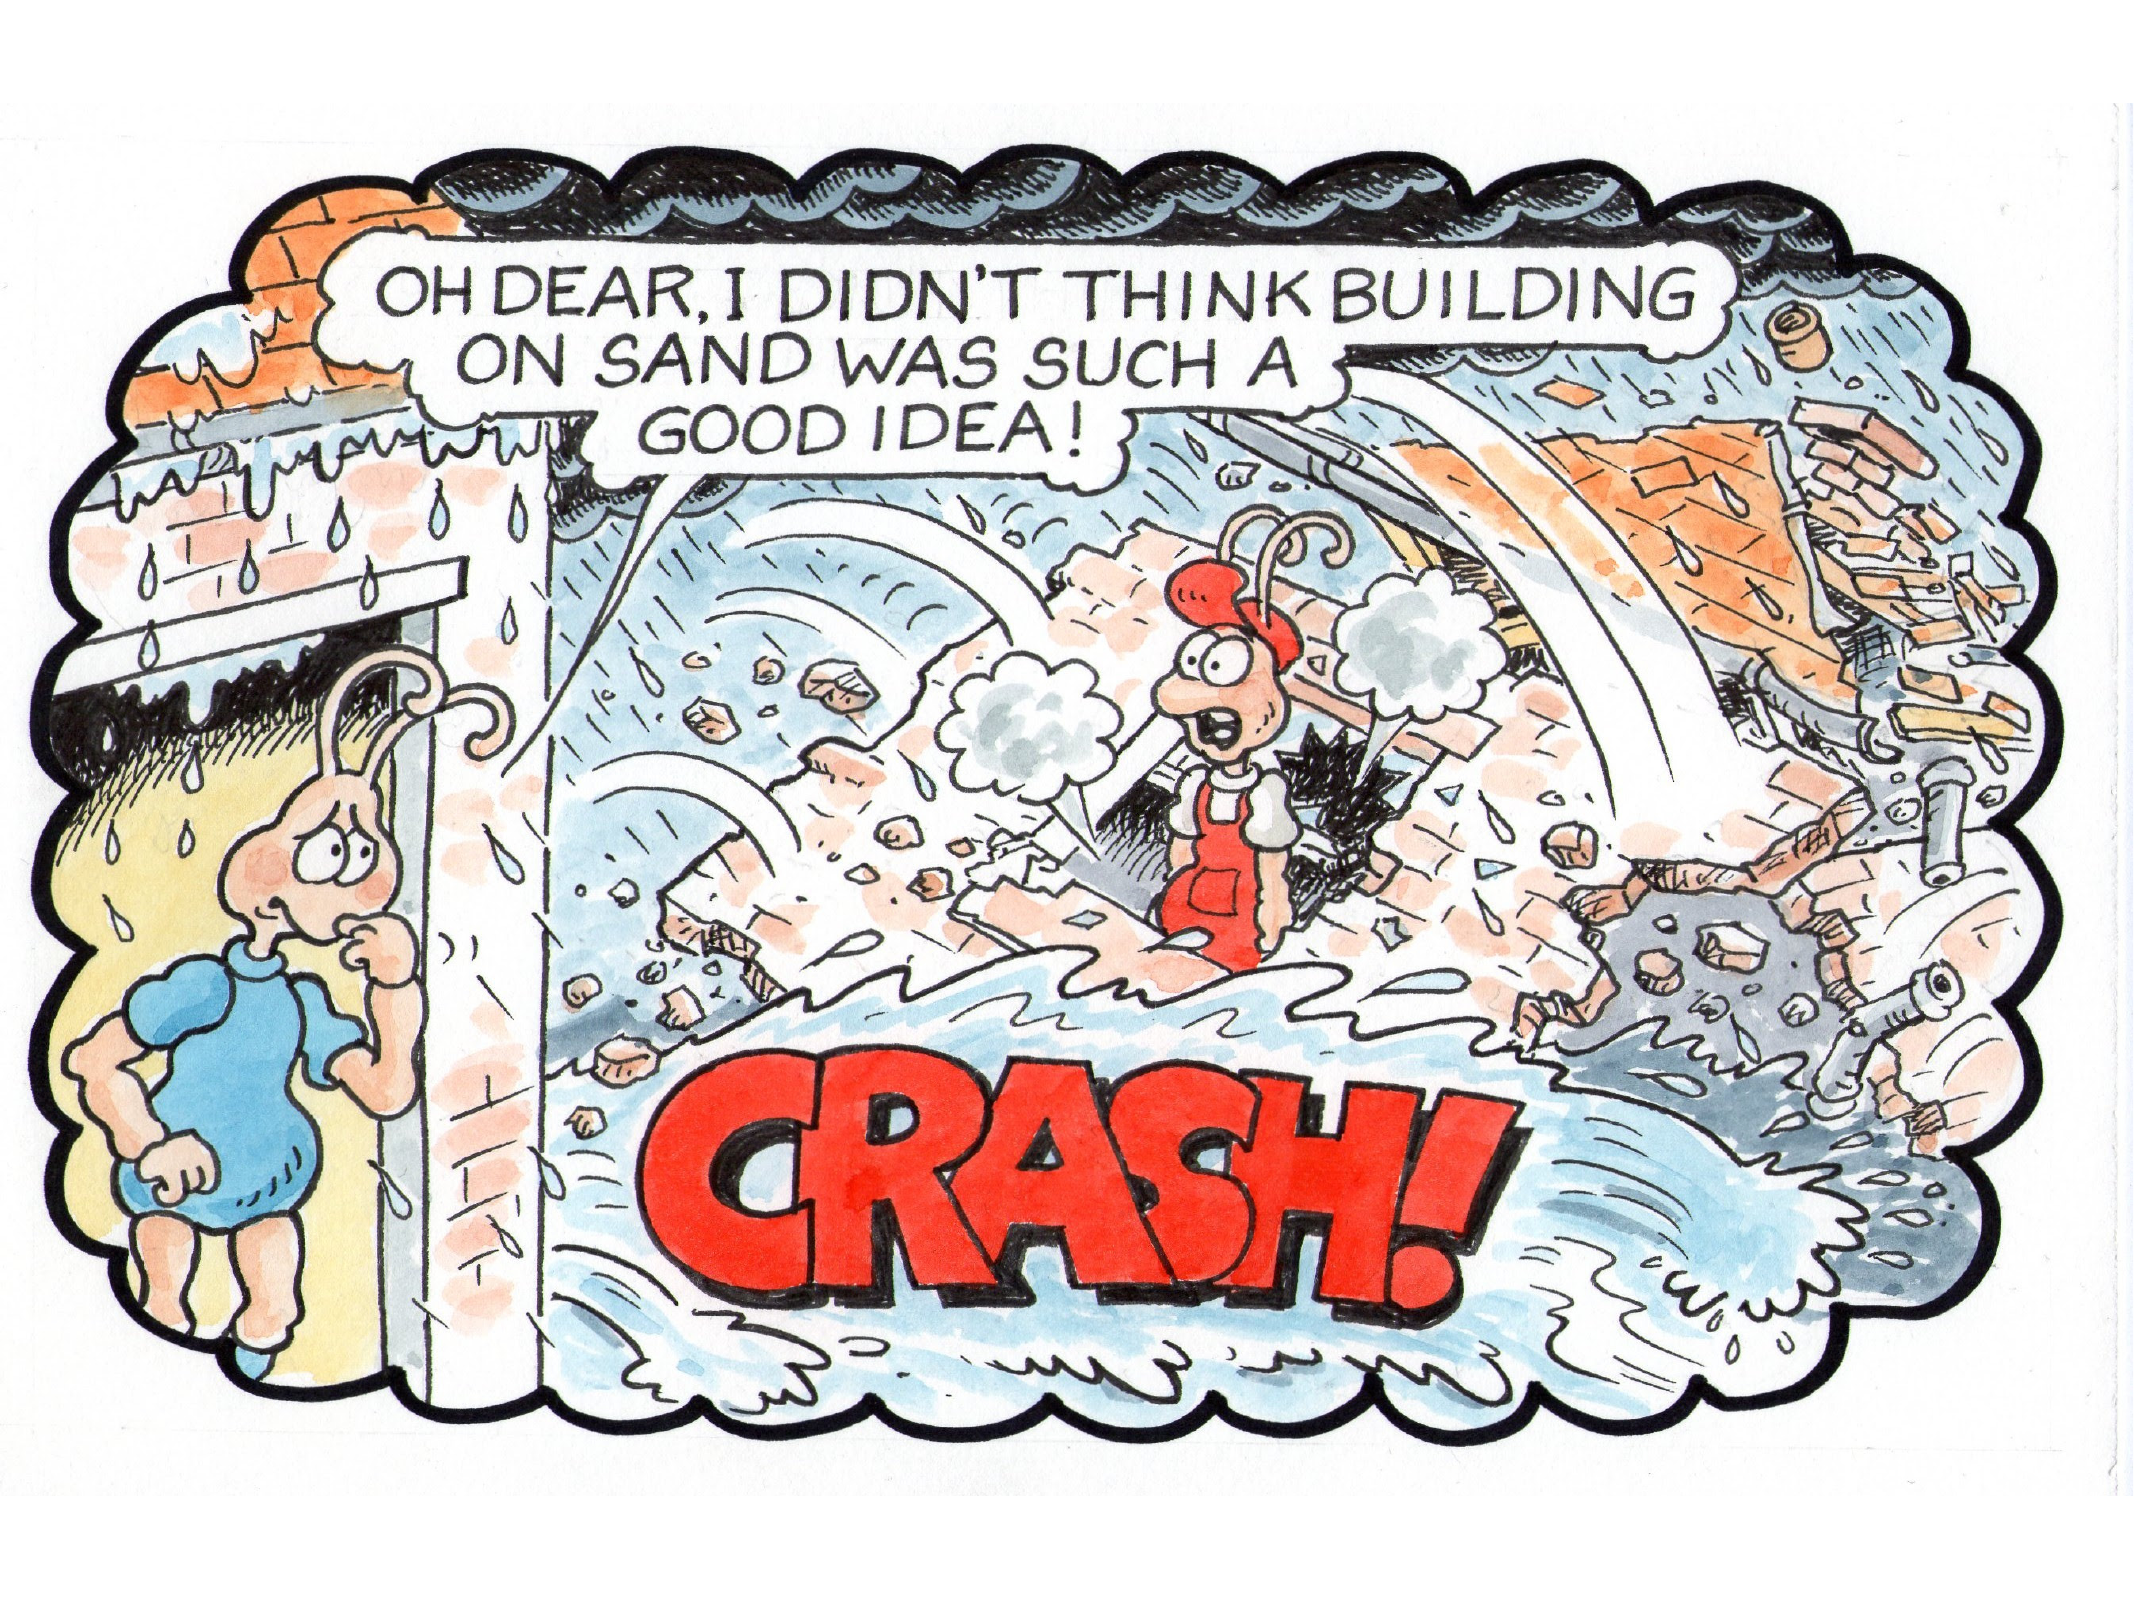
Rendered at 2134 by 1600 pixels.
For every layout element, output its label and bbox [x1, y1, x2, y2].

picture [0, 103, 2134, 1497]
